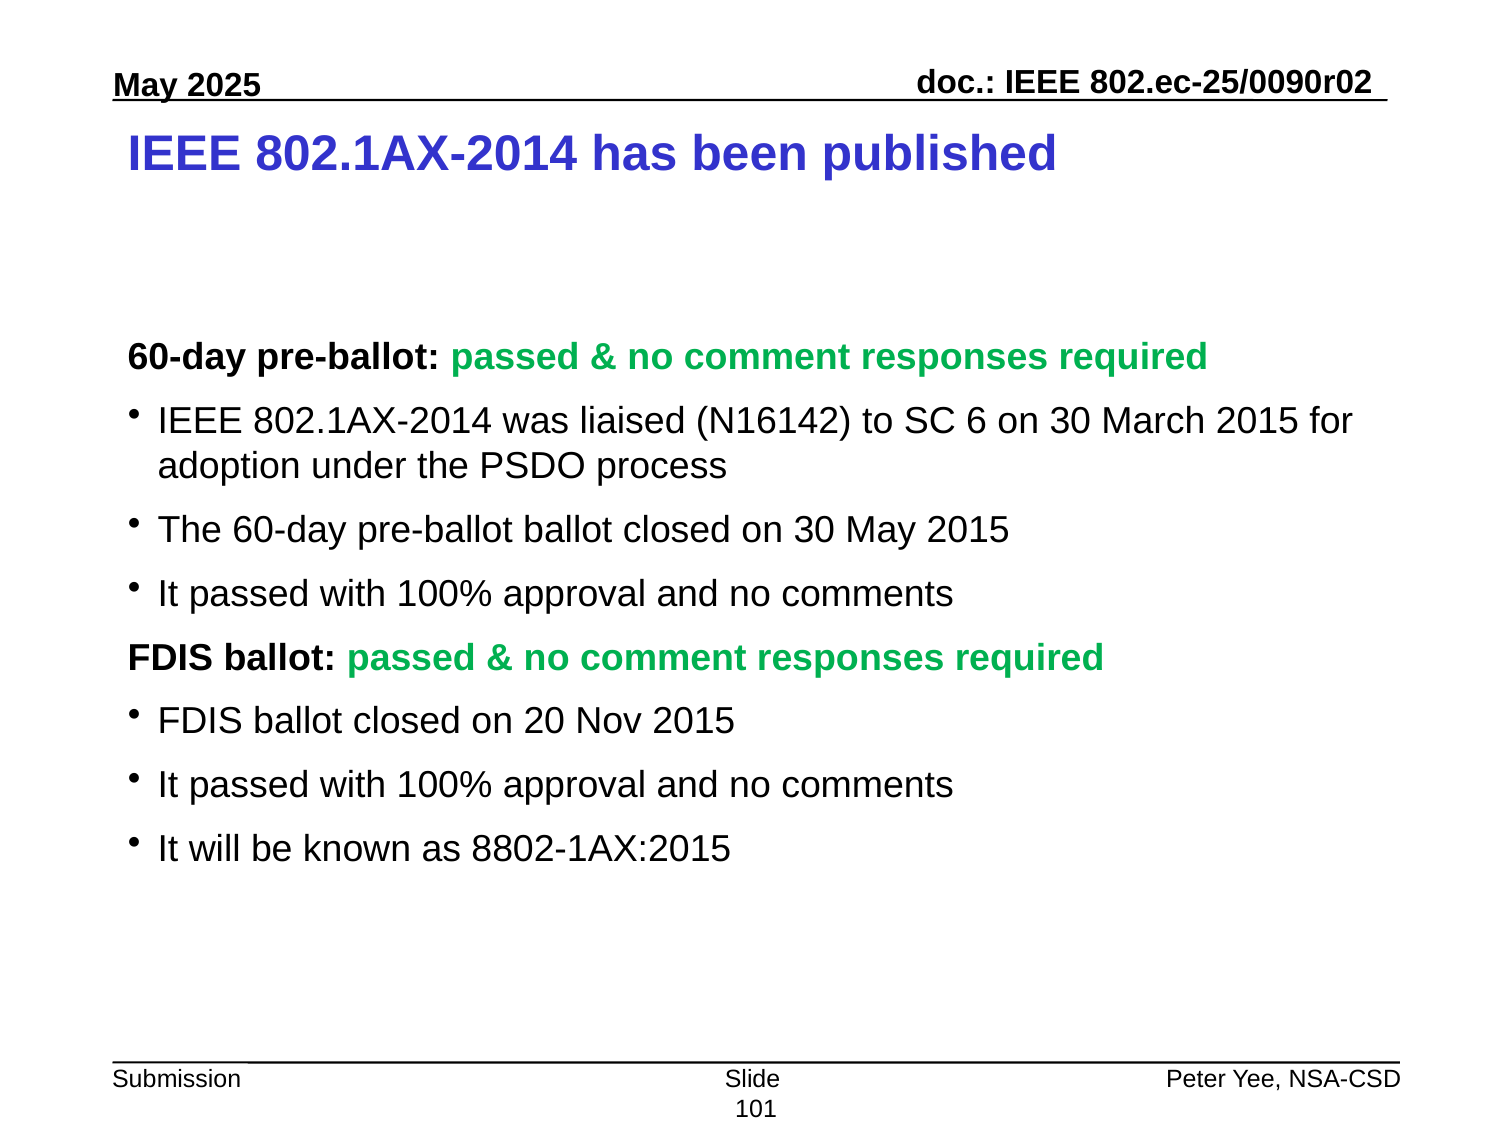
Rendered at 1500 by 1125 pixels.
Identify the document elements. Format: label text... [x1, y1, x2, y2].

title IEEE 802.1AX-2014 has been published [112, 112, 1388, 288]
footer Peter Yee, NSA-CSD [1164, 1061, 1402, 1093]
slide_number Slide 101 [709, 1061, 803, 1093]
list 60-day pre-ballot: passed & no comment responses required IEEE 802.1AX-2014 was liaised (N16142) to SC 6 on 30 March 2015 for adoption under the PSDO process The 60-day pre-ballot ballot closed on 30 May 2015 It passed with 100% approval and no comments FDIS ballot: passed & no comment responses required FDIS ballot closed on 20 Nov 2015 It passed with 100% approval and no comments It will be known as 8802-1AX:2015 [112, 324, 1388, 1000]
